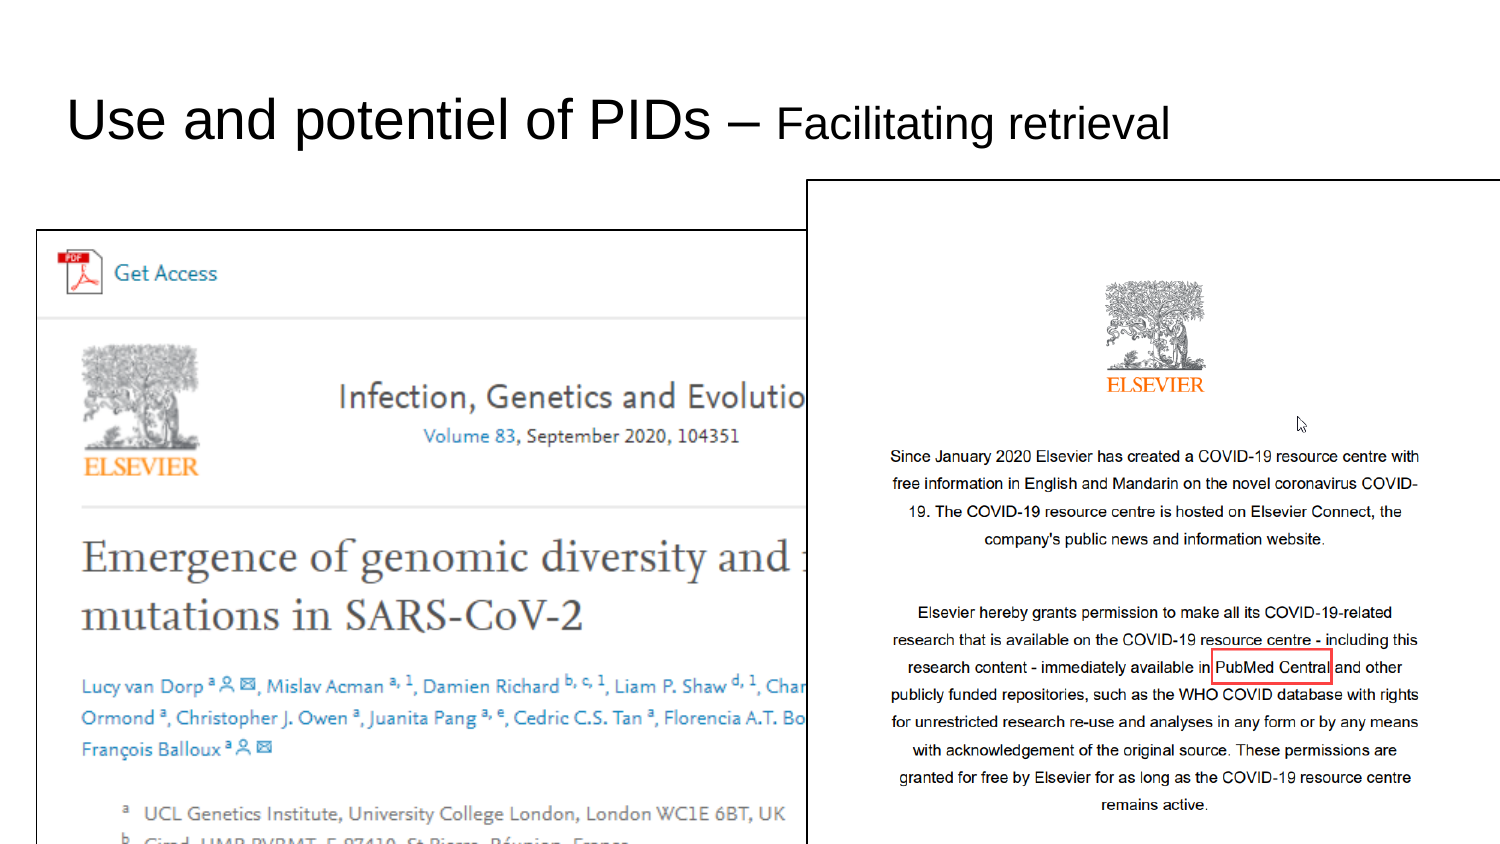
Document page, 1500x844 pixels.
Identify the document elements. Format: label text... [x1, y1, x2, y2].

picture [36, 180, 1500, 844]
title Use and potentiel of PIDs – Facilitating retrieval [51, 72, 1449, 167]
